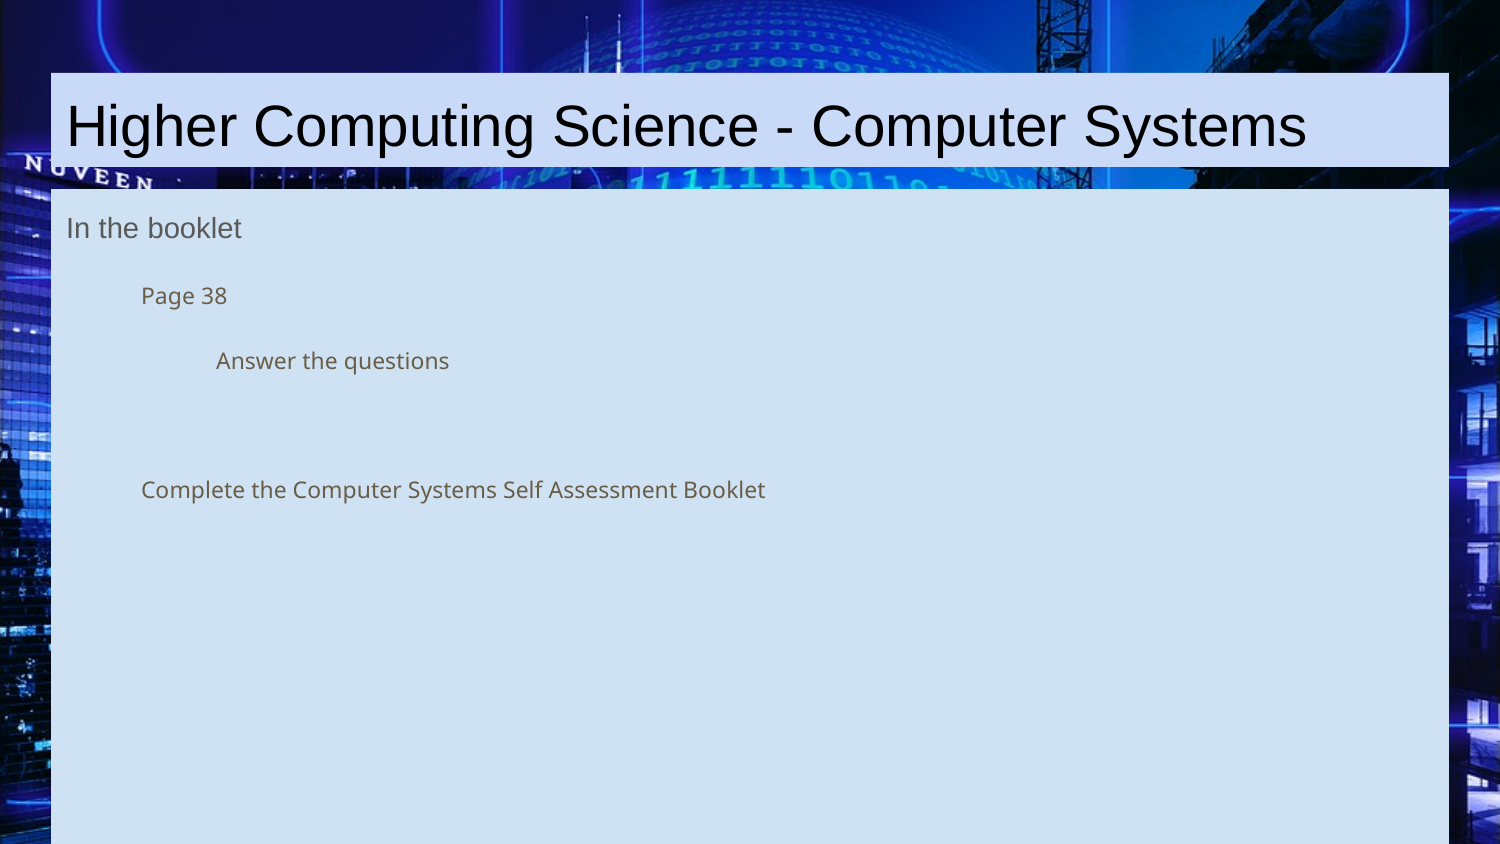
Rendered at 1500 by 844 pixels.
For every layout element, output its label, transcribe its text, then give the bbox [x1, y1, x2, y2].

title Higher Computing Science - Computer Systems [51, 72, 1449, 167]
picture [838, 173, 845, 186]
picture [0, 0, 1500, 844]
list In the booklet Page 38 Answer the questions Complete the Computer Systems Self Assessment Booklet [51, 189, 1449, 844]
